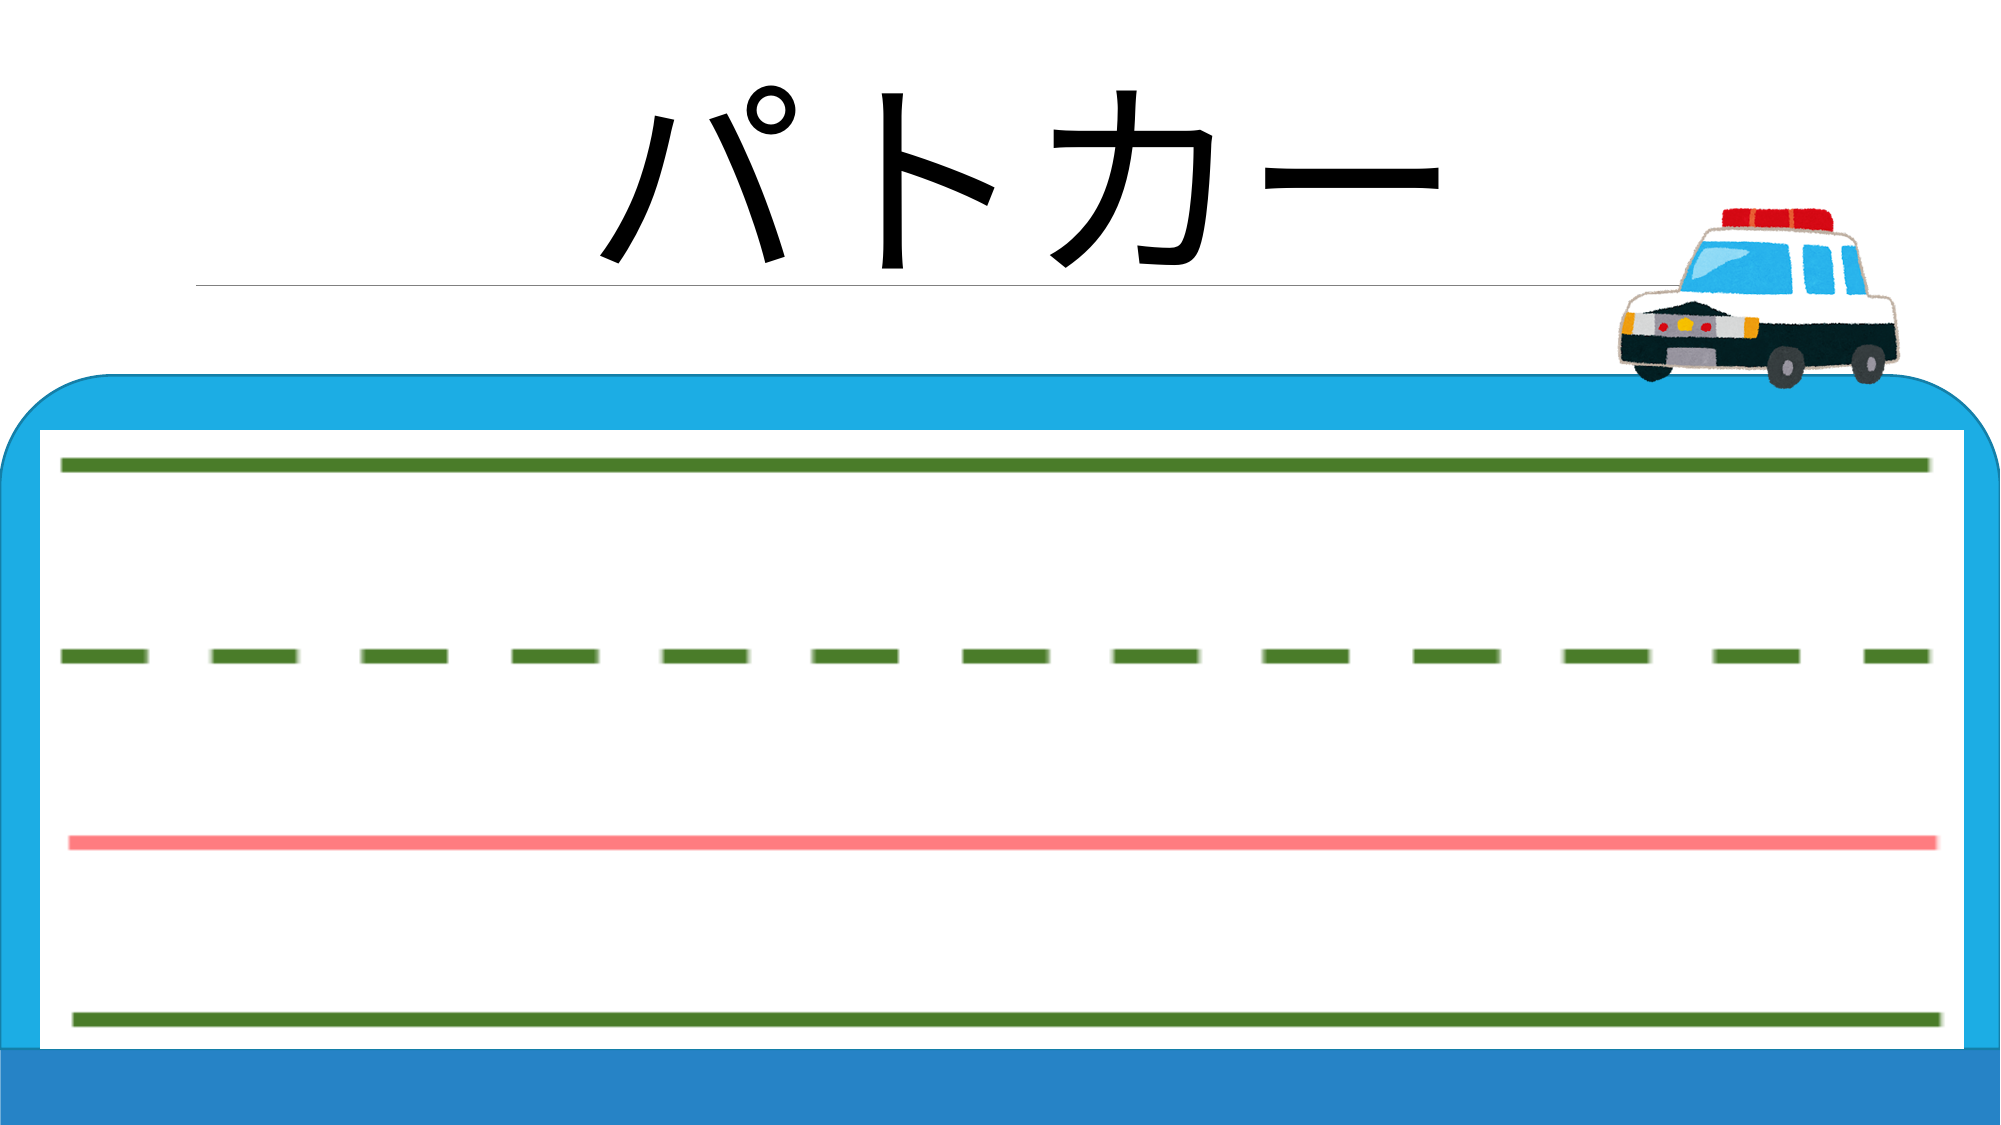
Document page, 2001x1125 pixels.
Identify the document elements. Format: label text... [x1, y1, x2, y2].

title パトカー [199, 76, 1850, 315]
picture [1611, 188, 1907, 401]
picture [39, 430, 1964, 1050]
text_box [0, 374, 2000, 1051]
